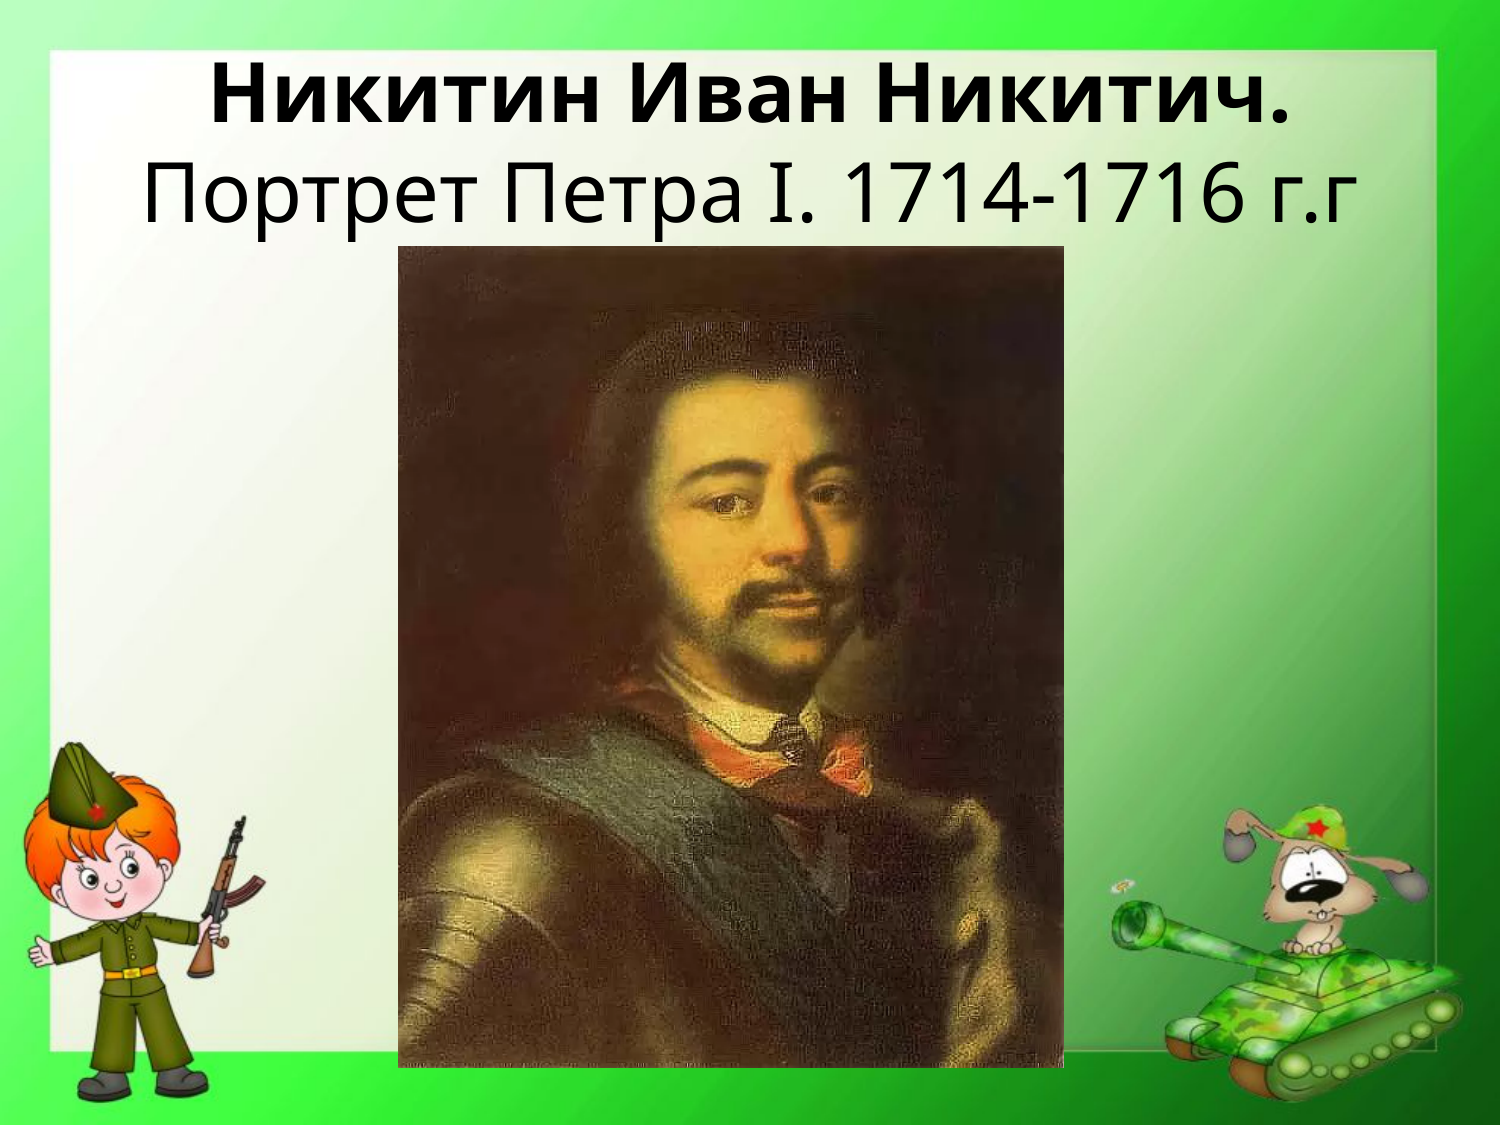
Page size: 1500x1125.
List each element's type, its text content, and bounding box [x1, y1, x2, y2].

picture [0, 0, 1500, 1125]
title Никитин Иван Никитич. Портрет Петра I. 1714-1716 г.г [74, 44, 1426, 233]
